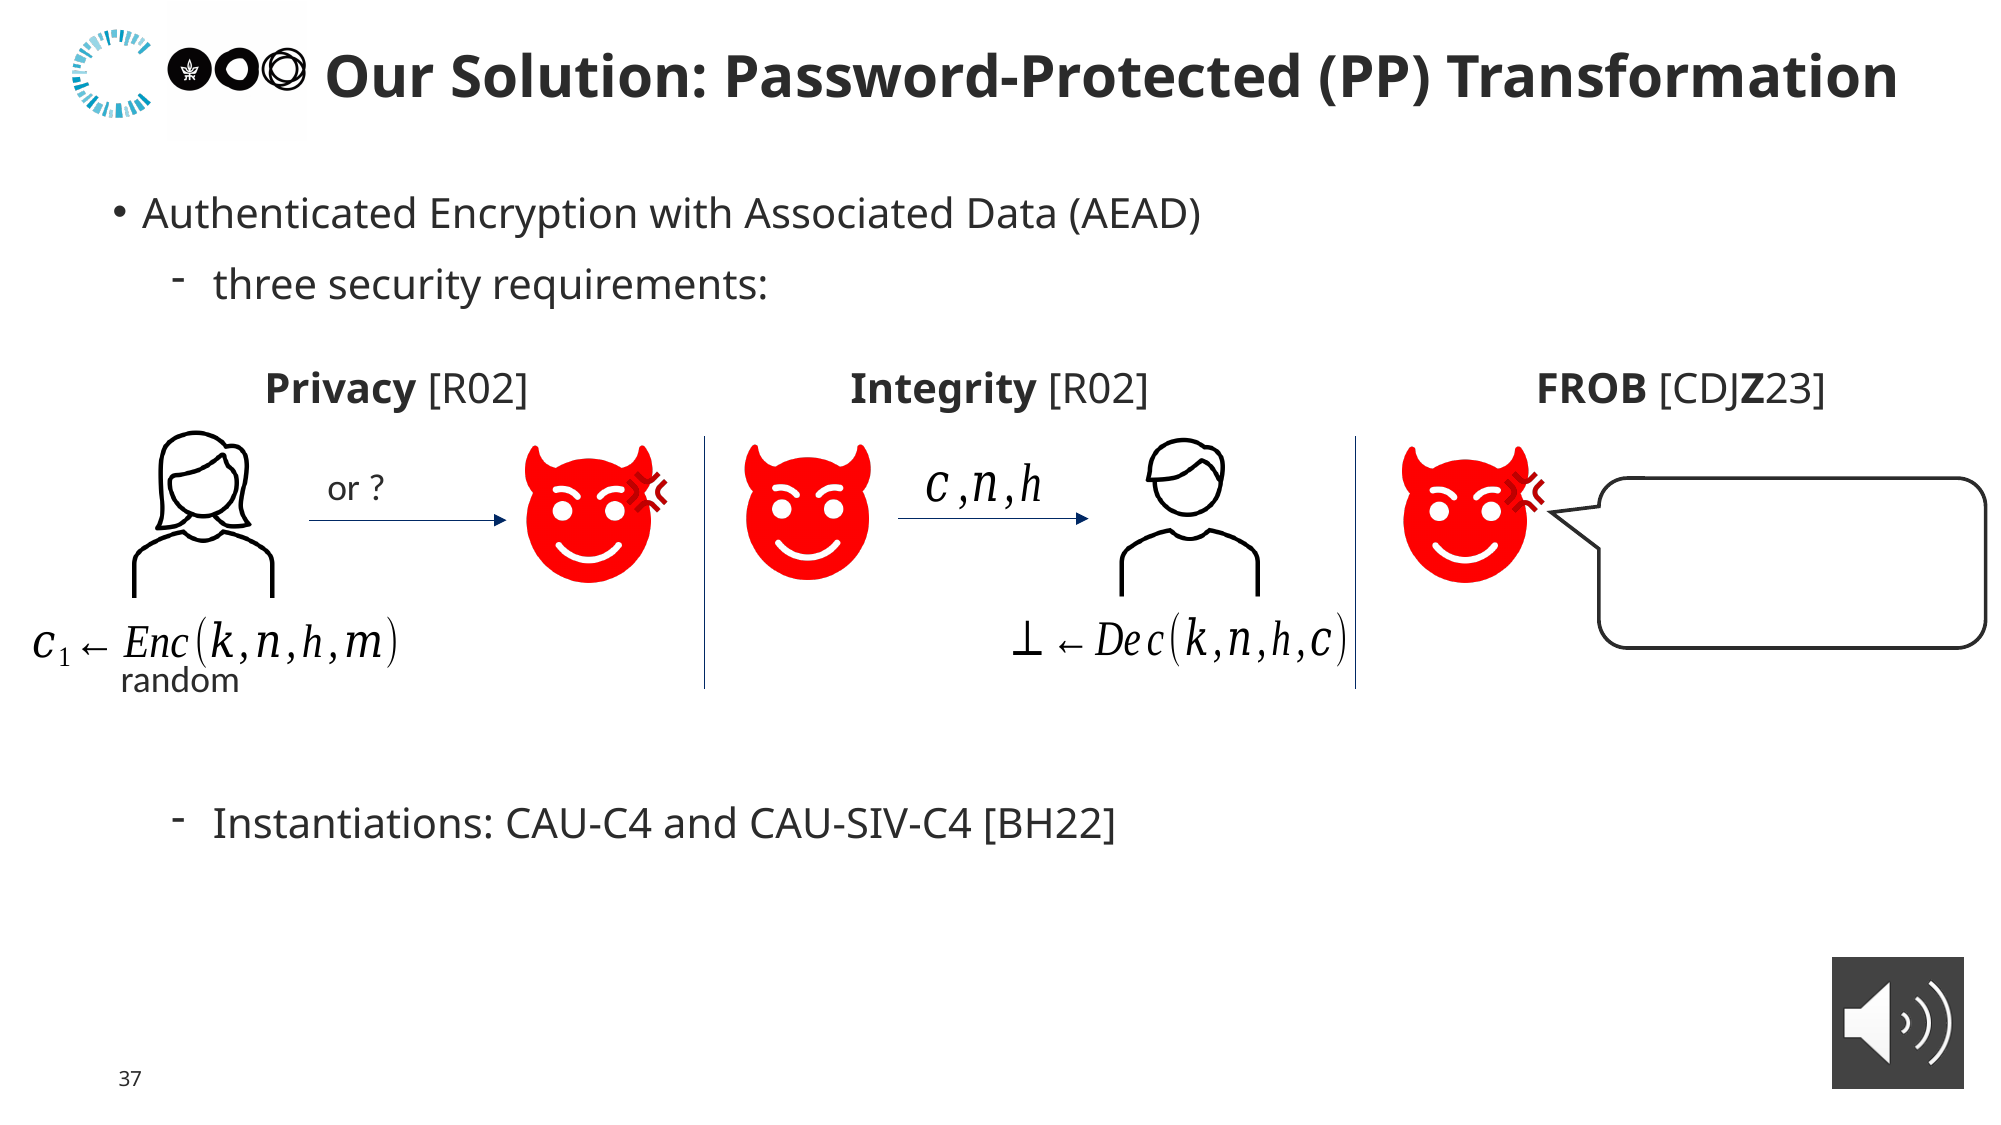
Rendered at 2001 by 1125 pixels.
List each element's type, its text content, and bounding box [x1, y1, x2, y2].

list Authenticated Encryption with Associated Data (AEAD) three security requirements: Instantiations: CAU-C4 and CAU-SIV-C4 [BH22] [97, 178, 1954, 415]
picture [1831, 956, 1965, 1090]
text_box FROB [CDJZ23] [1520, 354, 1842, 415]
slide_number 37 [52, 1052, 143, 1094]
title Our Solution: Password-Protected (PP) Transformation [309, 29, 1939, 119]
picture [72, 1, 309, 141]
text_box Integrity [R02] [835, 354, 1165, 415]
list Authenticated Encryption with Associated Data (AEAD) three security requirements: Instantiations: CAU-C4 and CAU-SIV-C4 [BH22] [97, 710, 1954, 1055]
text_box Privacy [R02] [249, 354, 544, 415]
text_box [32, 415, 1986, 710]
